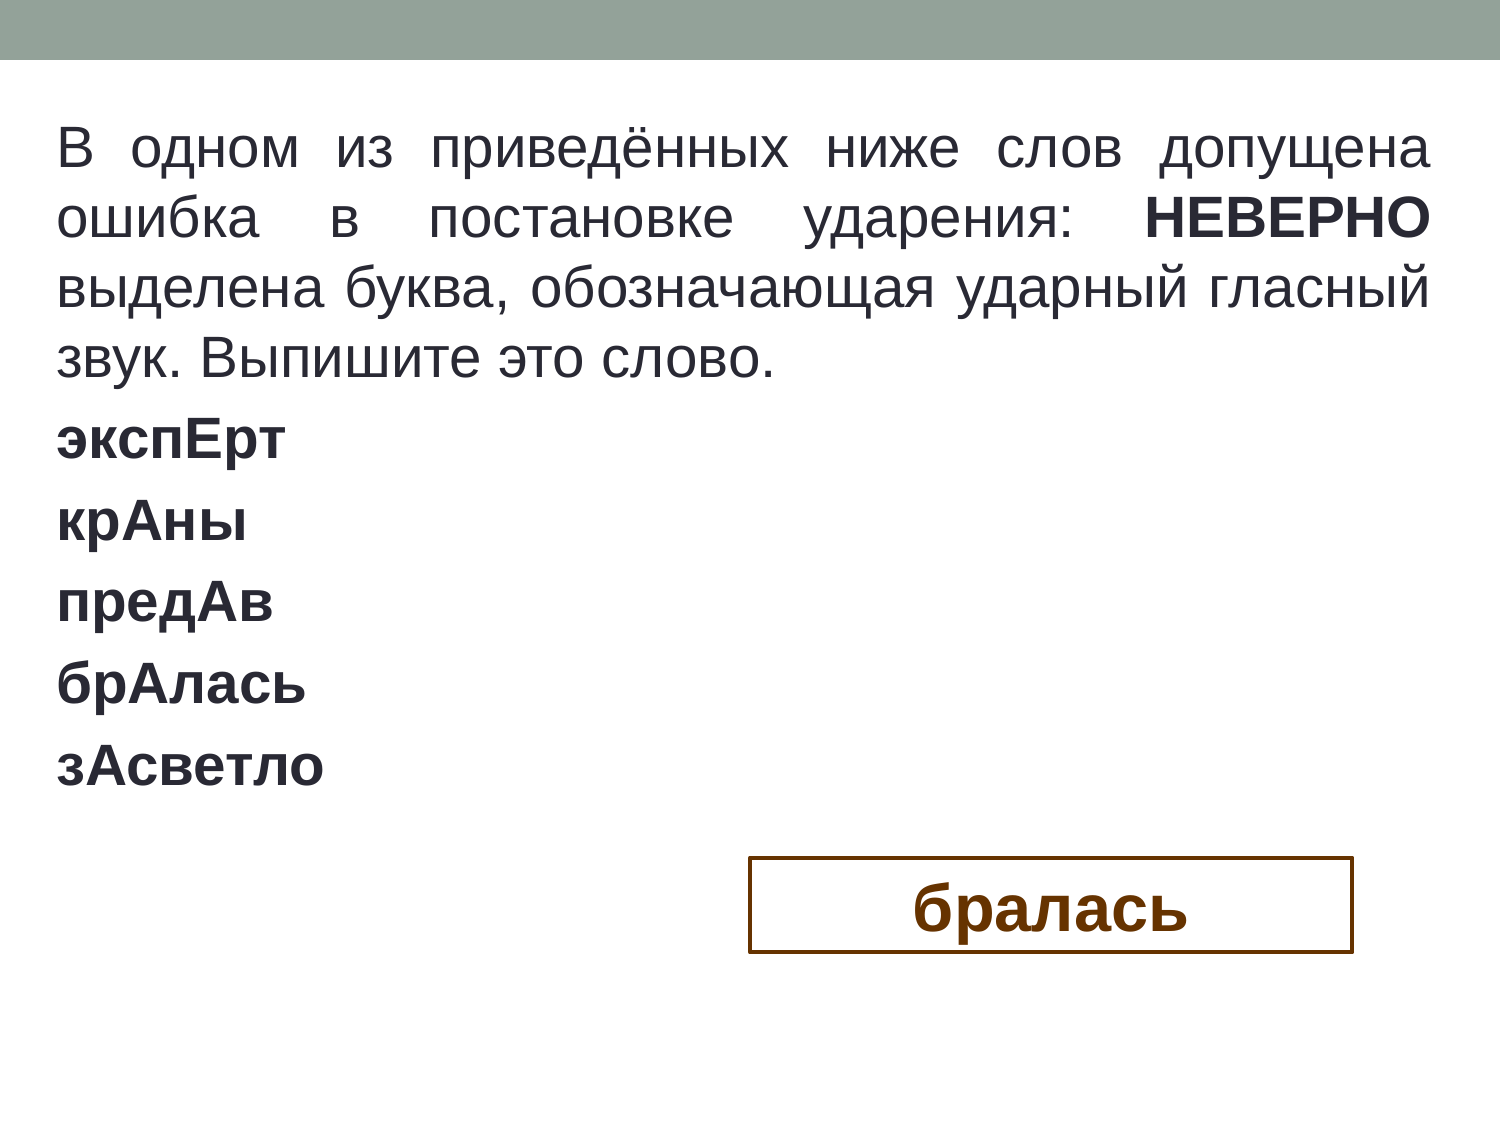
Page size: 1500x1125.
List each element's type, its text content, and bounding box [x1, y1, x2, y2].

list В одном из приведённых ниже слов допущена ошибка в постановке ударения: НЕВЕРНО выделена буква, обозначающая ударный гласный звук. Выпишите это слово. экспЕрт крАны предАв брАлась зАсветло [41, 101, 1447, 894]
text_box бралась [748, 856, 1354, 954]
